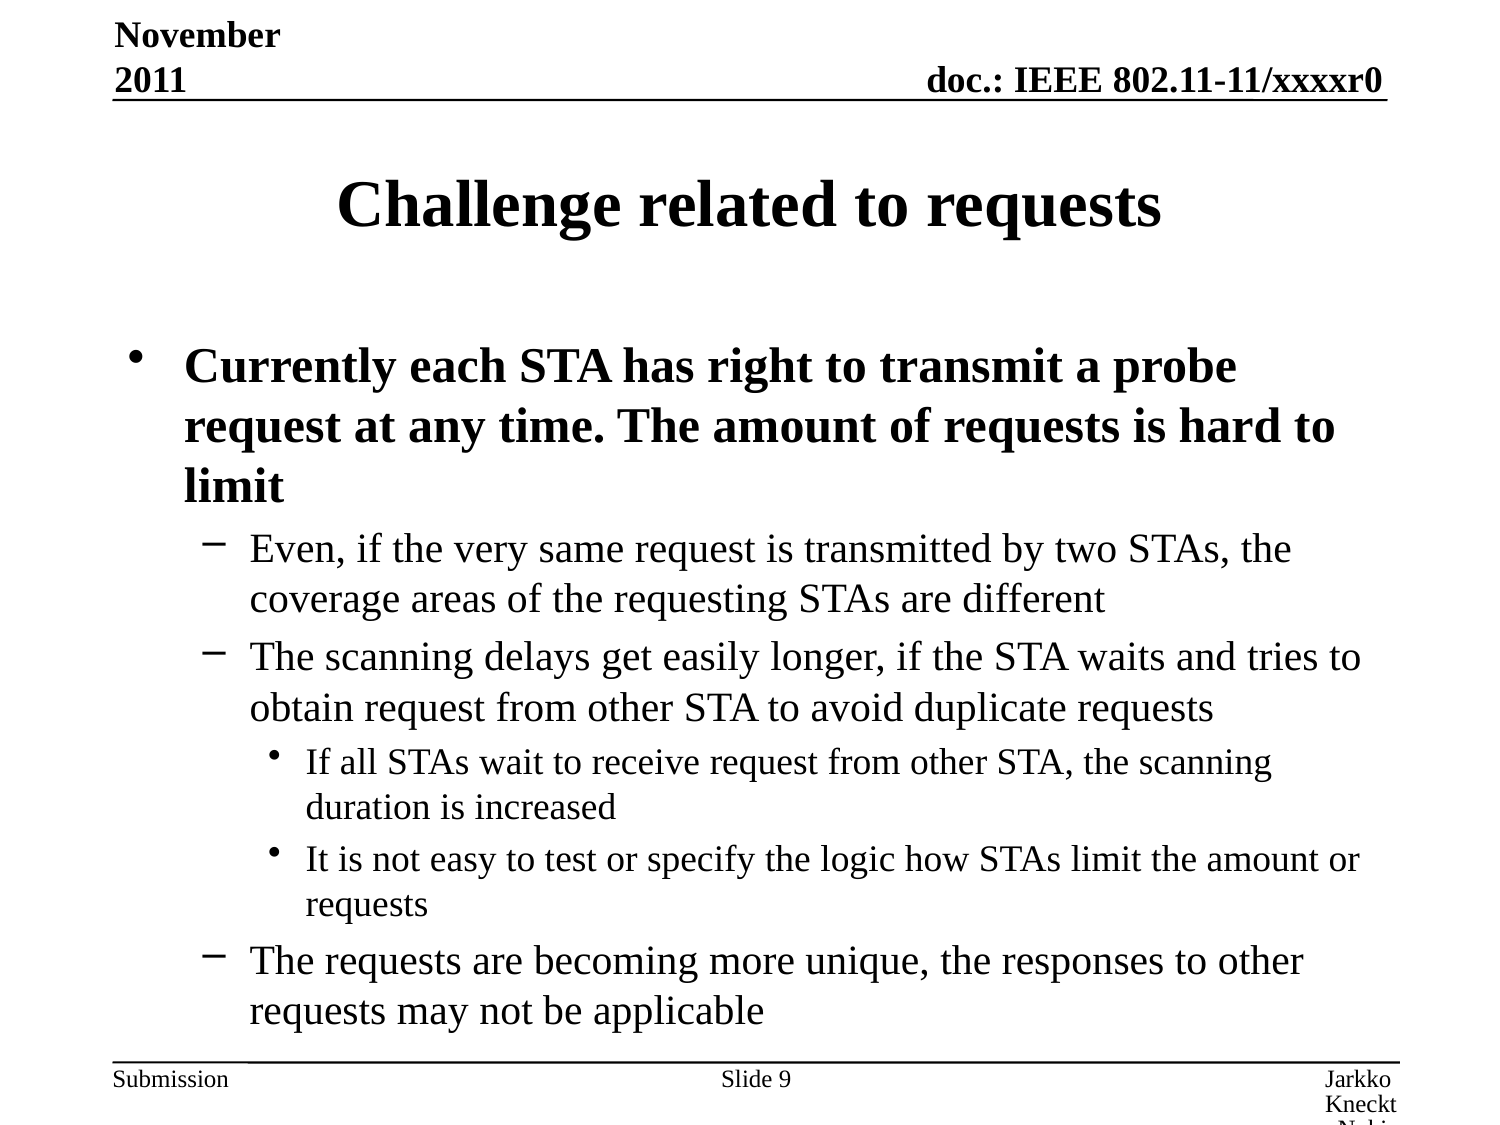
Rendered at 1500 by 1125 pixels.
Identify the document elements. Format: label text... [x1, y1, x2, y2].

slide_number Slide 9 [712, 1062, 800, 1093]
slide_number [114, 54, 290, 100]
title Challenge related to requests [112, 112, 1388, 288]
list Currently each STA has right to transmit a probe request at any time. The amount of requests is hard to limit Even, if the very same request is transmitted by two STAs, the coverage areas of the requesting STAs are different The scanning delays get easily longer, if the STA waits and tries to obtain request from other STA to avoid duplicate requests If all STAs wait to receive request from other STA, the scanning duration is increased It is not easy to test or specify the logic how STAs limit the amount or requests The requests are becoming more unique, the responses to other requests may not be applicable [112, 324, 1388, 1000]
footer Jarkko Kneckt, Nokia [1325, 1062, 1402, 1093]
